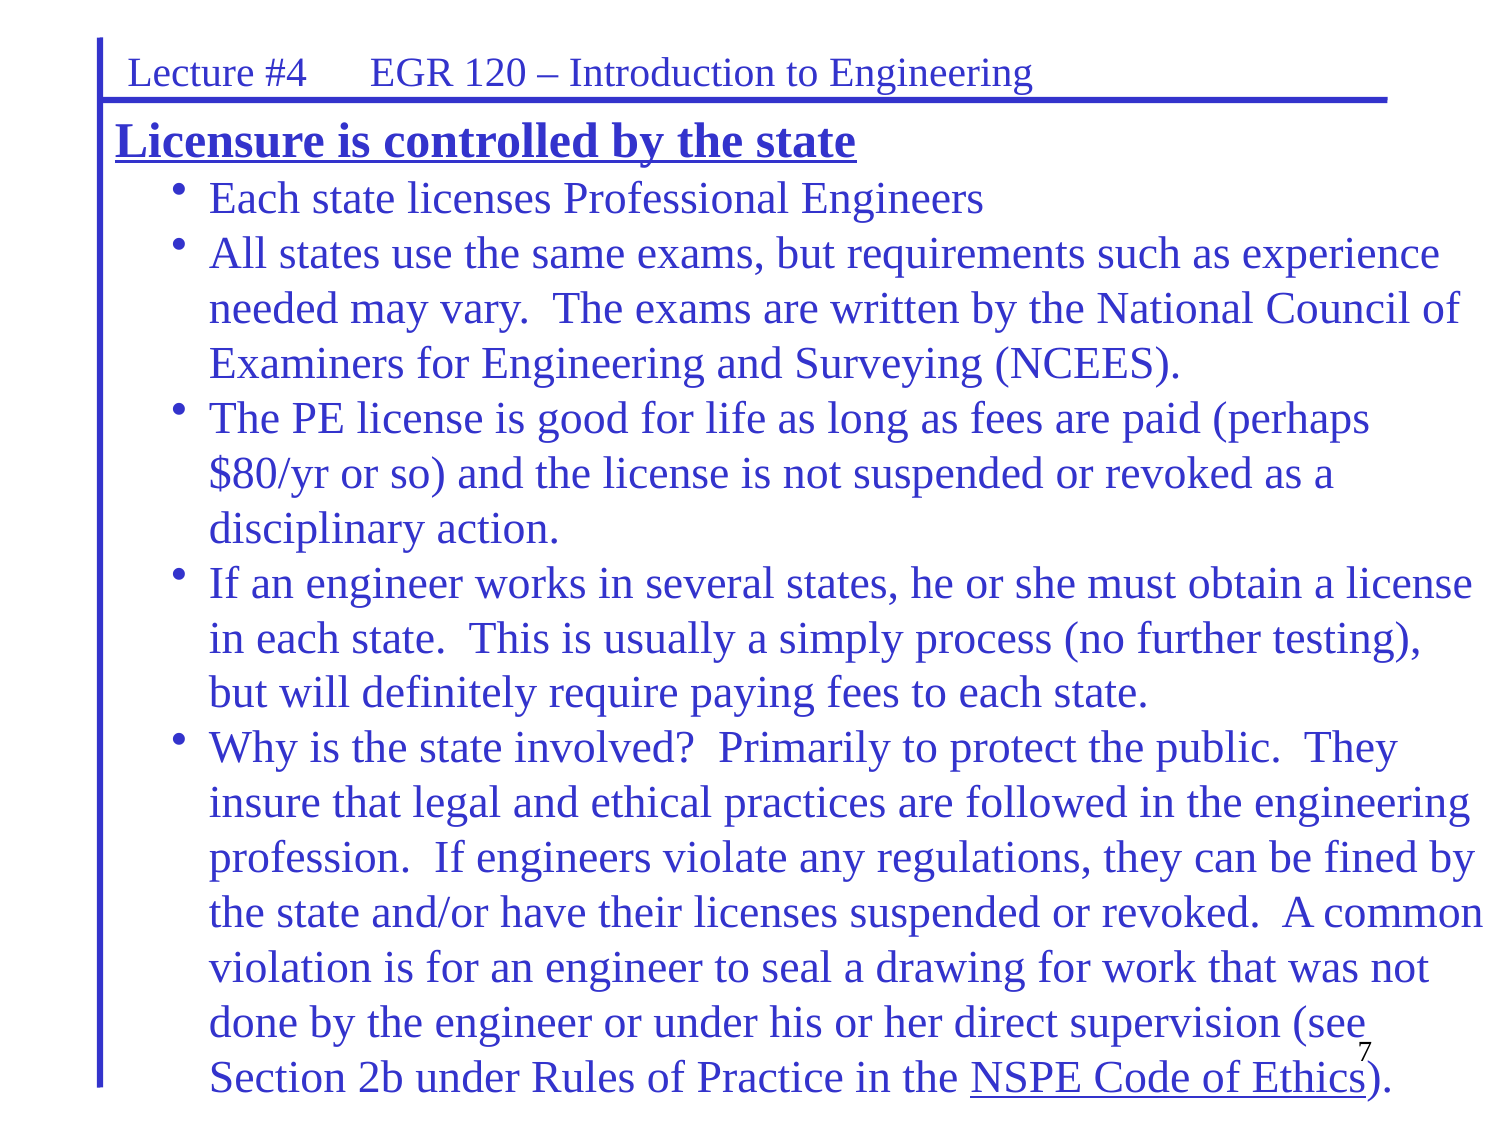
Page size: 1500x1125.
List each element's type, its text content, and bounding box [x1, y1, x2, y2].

text_box Lecture #4 EGR 120 – Introduction to Engineering [112, 37, 1288, 88]
text_box Licensure is controlled by the state Each state licenses Professional Engineers All states use the same exams, but requirements such as experience needed may vary. The exams are written by the National Council of Examiners for Engineering and Surveying (NCEES). The PE license is good for life as long as fees are paid (perhaps $80/yr or so) and the license is not suspended or revoked as a disciplinary action. If an engineer works in several states, he or she must obtain a license in each state. This is usually a simply process (no further testing), but will definitely require paying fees to each state. Why is the state involved? Primarily to protect the public. They insure that legal and ethical practices are followed in the engineering profession. If engineers violate any regulations, they can be fined by the state and/or have their licenses suspended or revoked. A common violation is for an engineer to seal a drawing for work that was not done by the engineer or under his or her direct supervision (see Section 2b under Rules of Practice in the NSPE Code of Ethics). [99, 99, 1500, 1110]
